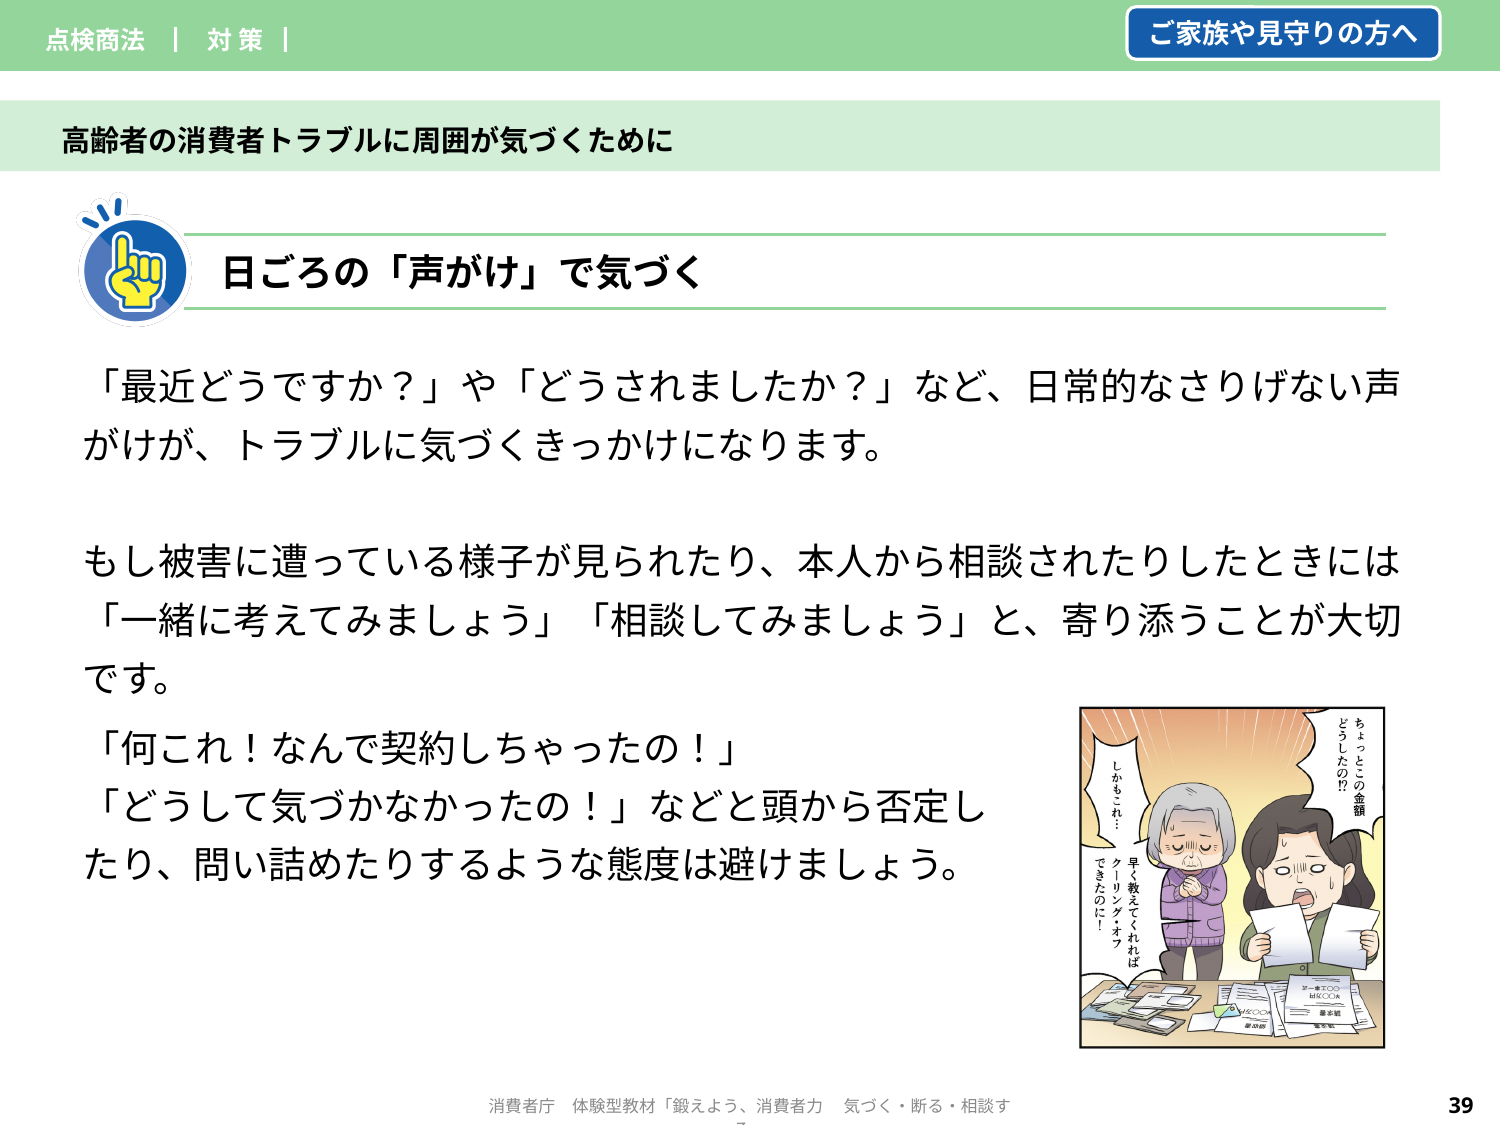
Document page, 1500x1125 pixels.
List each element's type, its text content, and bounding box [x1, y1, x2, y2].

text_box [0, 100, 1441, 172]
text_box 「何これ！なんで契約しちゃったの！」 「どうして気づかなかったの！」などと頭から否定したり、問い詰めたりするような態度は避けましょう。 [76, 705, 994, 893]
text_box 「最近どうですか？」や「どうされましたか？」など、日常的なさりげない声がけが、トラブルに気づくきっかけになります。 もし被害に遭っている様子が見られたり、本人から相談されたりしたときには 「一緒に考えてみましょう」「相談してみましょう」と、寄り添うことが大切です。 [76, 344, 1408, 706]
table_header [1405, 0, 1494, 69]
table_header [340, 0, 1405, 69]
picture [76, 192, 192, 327]
table_header ▏対 策▕ [163, 0, 340, 69]
text_box 高齢者の消費者トラブルに周囲が気づくために [55, 107, 1371, 164]
table_header 日ごろの「声がけ」で気づく [192, 236, 1386, 307]
table_header 点検商法 [33, 0, 163, 69]
picture [1078, 705, 1386, 1050]
